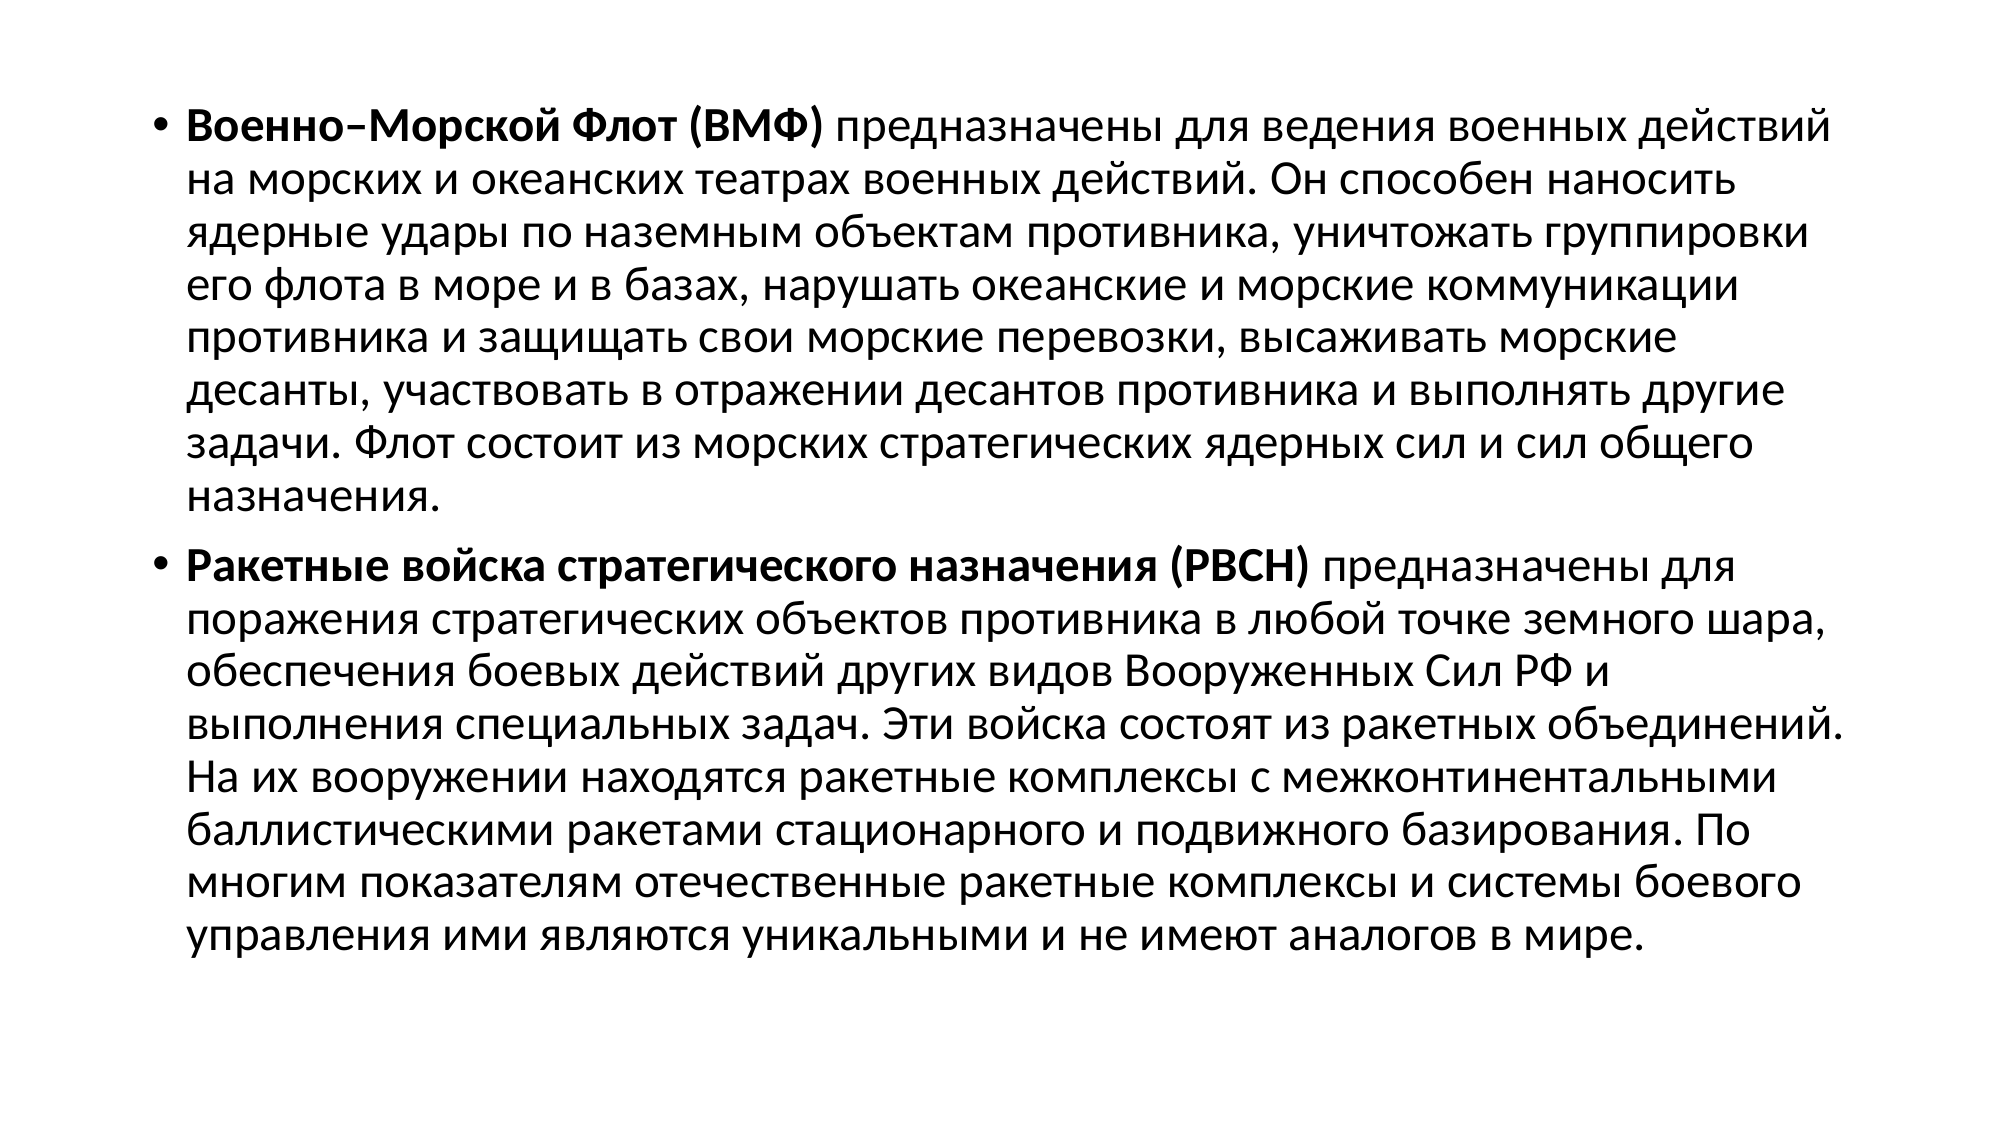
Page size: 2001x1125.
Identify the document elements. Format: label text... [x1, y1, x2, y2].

list Военно–Морской Флот (ВМФ) предназначены для ведения военных действий на морских и океанских театрах военных действий. Он способен наносить ядерные удары по наземным объектам противника, уничтожать группировки его флота в море и в базах, нарушать океанские и морские коммуникации противника и защищать свои морские перевозки, высаживать морские десанты, участвовать в отражении десантов противника и выполнять другие задачи. Флот состоит из морских стратегических ядерных сил и сил общего назначения. Ракетные войска стратегического назначения (РВСН) предназначены для поражения стратегических объектов противника в любой точке земного шара, обеспечения боевых действий других видов Вооруженных Сил РФ и выполнения специальных задач. Эти войска состоят из ракетных объединений. На их вооружении находятся ракетные комплексы с межконтинентальными баллистическими ракетами стационарного и подвижного базирования. По многим показателям отечественные ракетные комплексы и системы боевого управления ими являются уникальными и не имеют аналогов в мире. [137, 92, 1863, 1014]
